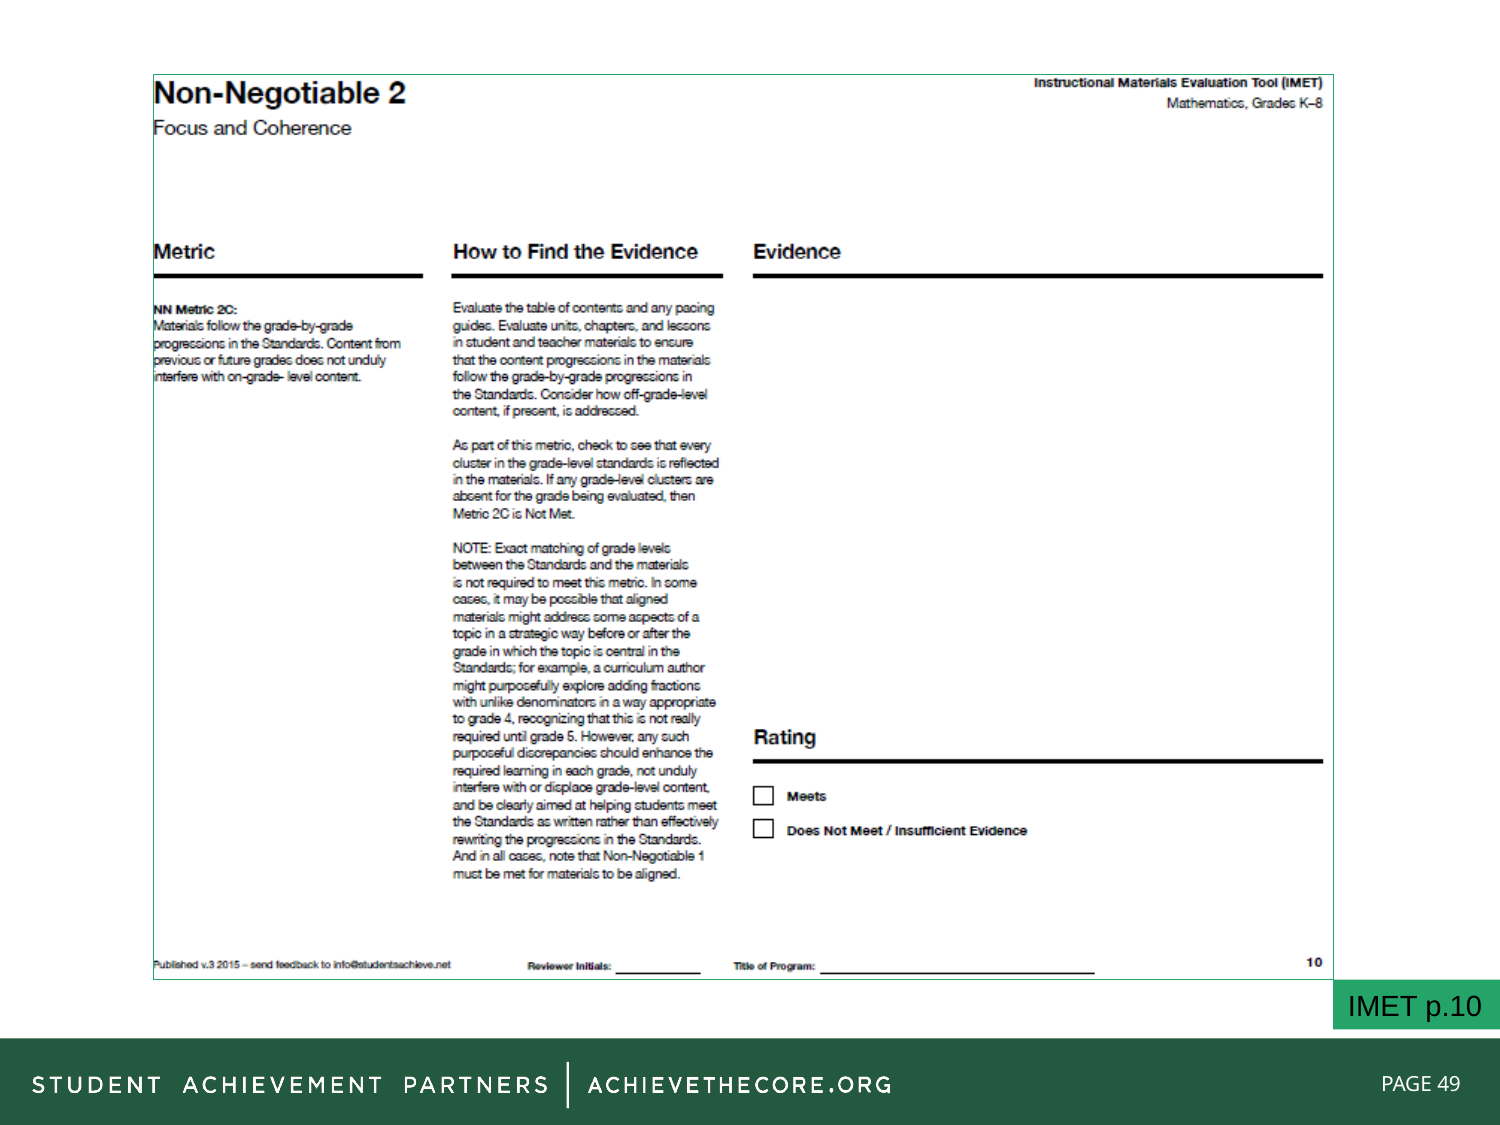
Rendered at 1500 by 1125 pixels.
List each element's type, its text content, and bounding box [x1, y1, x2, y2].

text_box IMET p.10 [1333, 979, 1500, 1030]
picture [12, 1055, 911, 1112]
picture [153, 73, 1334, 980]
